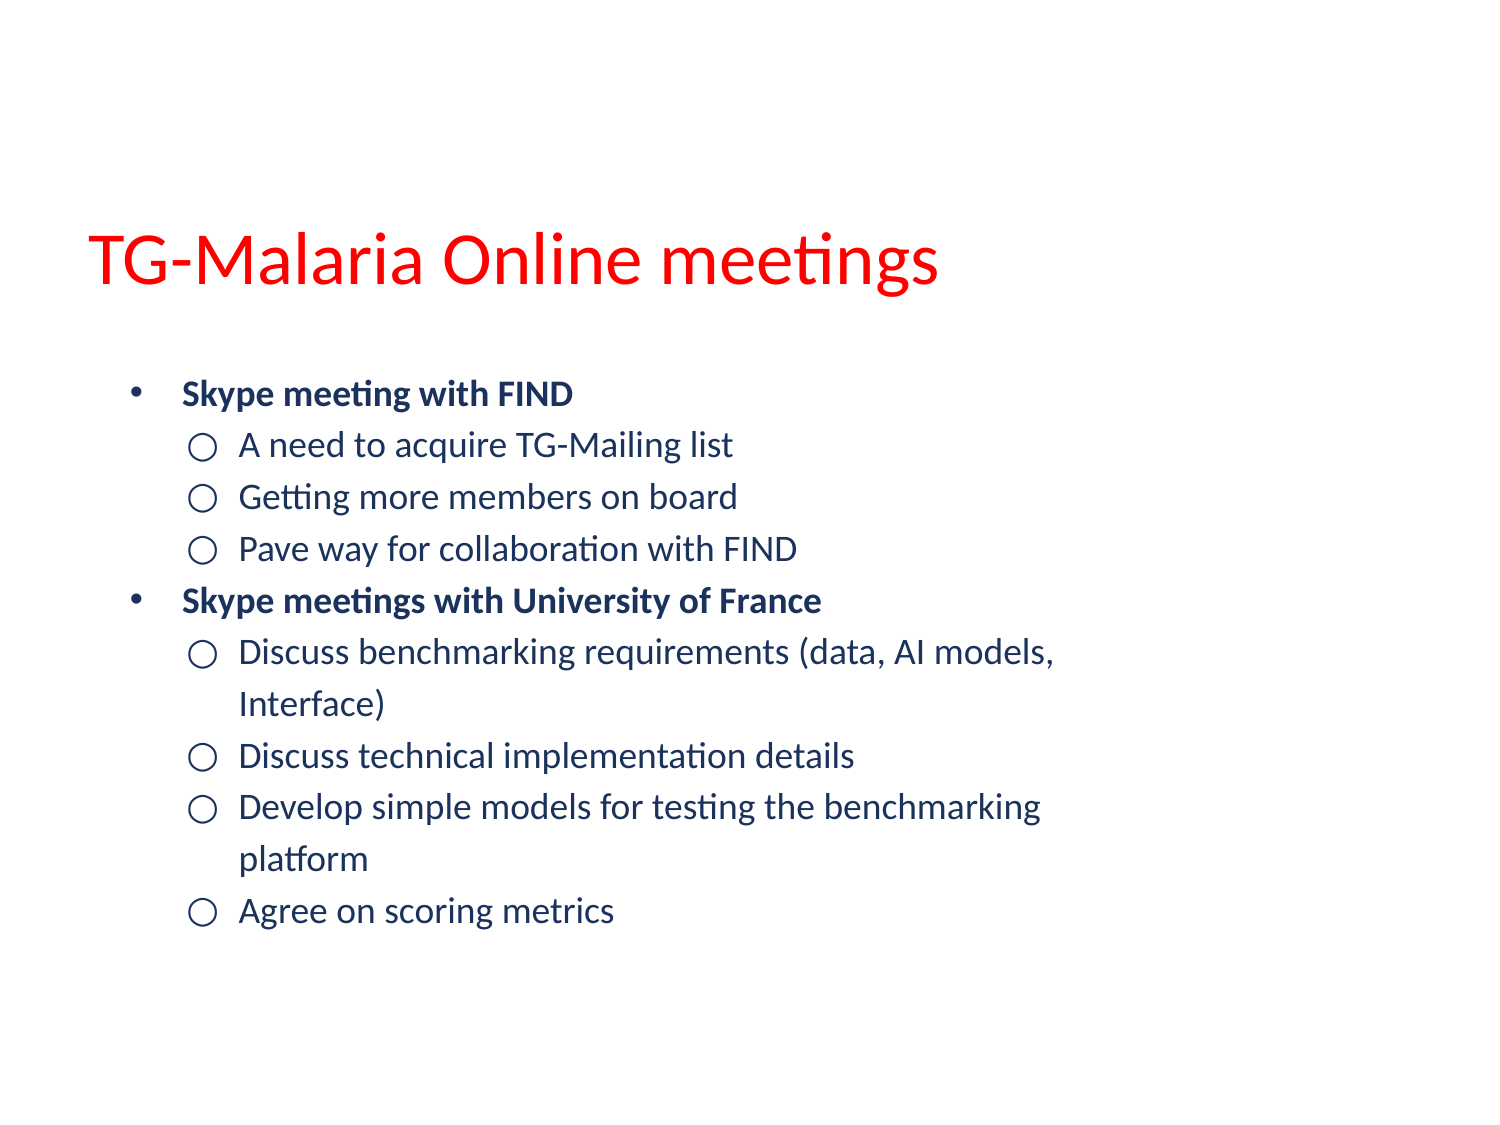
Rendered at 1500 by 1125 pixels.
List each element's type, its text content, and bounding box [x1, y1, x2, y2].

text_box TG-Malaria Online meetings [88, 209, 1500, 343]
text_box Skype meeting with FIND A need to acquire TG-Mailing list Getting more members on board Pave way for collaboration with FIND Skype meetings with University of France Discuss benchmarking requirements (data, AI models, Interface) Discuss technical implementation details Develop simple models for testing the benchmarking platform Agree on scoring metrics [88, 361, 1118, 916]
